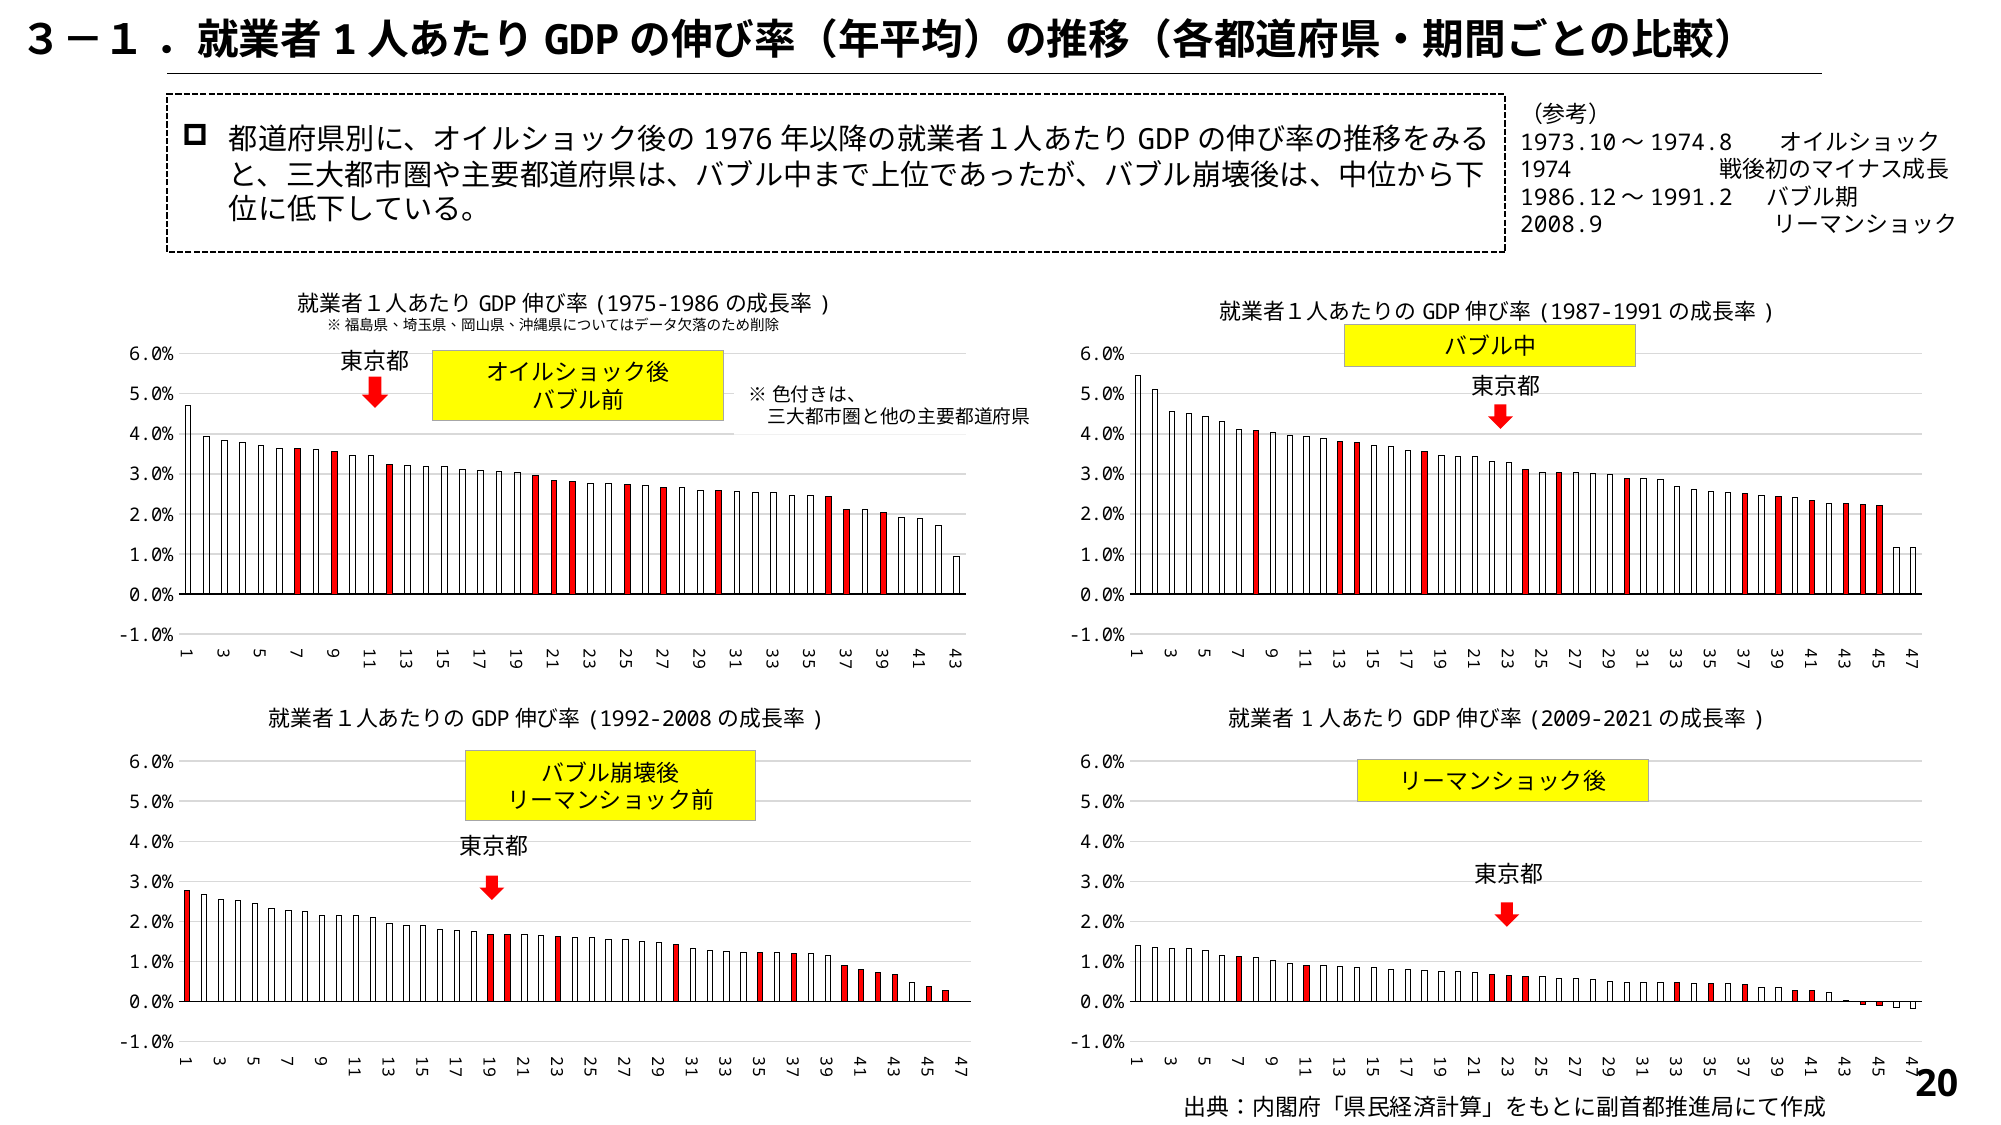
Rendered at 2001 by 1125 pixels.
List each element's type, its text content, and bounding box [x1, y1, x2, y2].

text_box （参考） 1973.10～1974.8 オイルショック 戦後初のマイナス成長 1986.12～1991.2 バブル期 2008.9 リーマンショック [1505, 92, 2000, 245]
text_box 都道府県別に、オイルショック後の1976年以降の就業者１人あたりGDPの伸び率の推移をみると、三大都市圏や主要都道府県は、バブル中まで上位であったが、バブル崩壊後は、中位から下位に低下している。 [166, 93, 1506, 253]
text_box ３－１ ．就業者1人あたりGDPの伸び率（年平均）の推移（各都道府県・期間ごとの比較） [5, 5, 1813, 71]
text_box 19 [1523, 1054, 1974, 1115]
chart [1051, 271, 1943, 1087]
text_box ※色付きは、 三大都市圏と他の主要都道府県 [987, 374, 1051, 435]
text_box 出典：内閣府「県民経済計算」をもとに副首都推進局にて作成 [1168, 1085, 2000, 1125]
chart [100, 271, 993, 1087]
